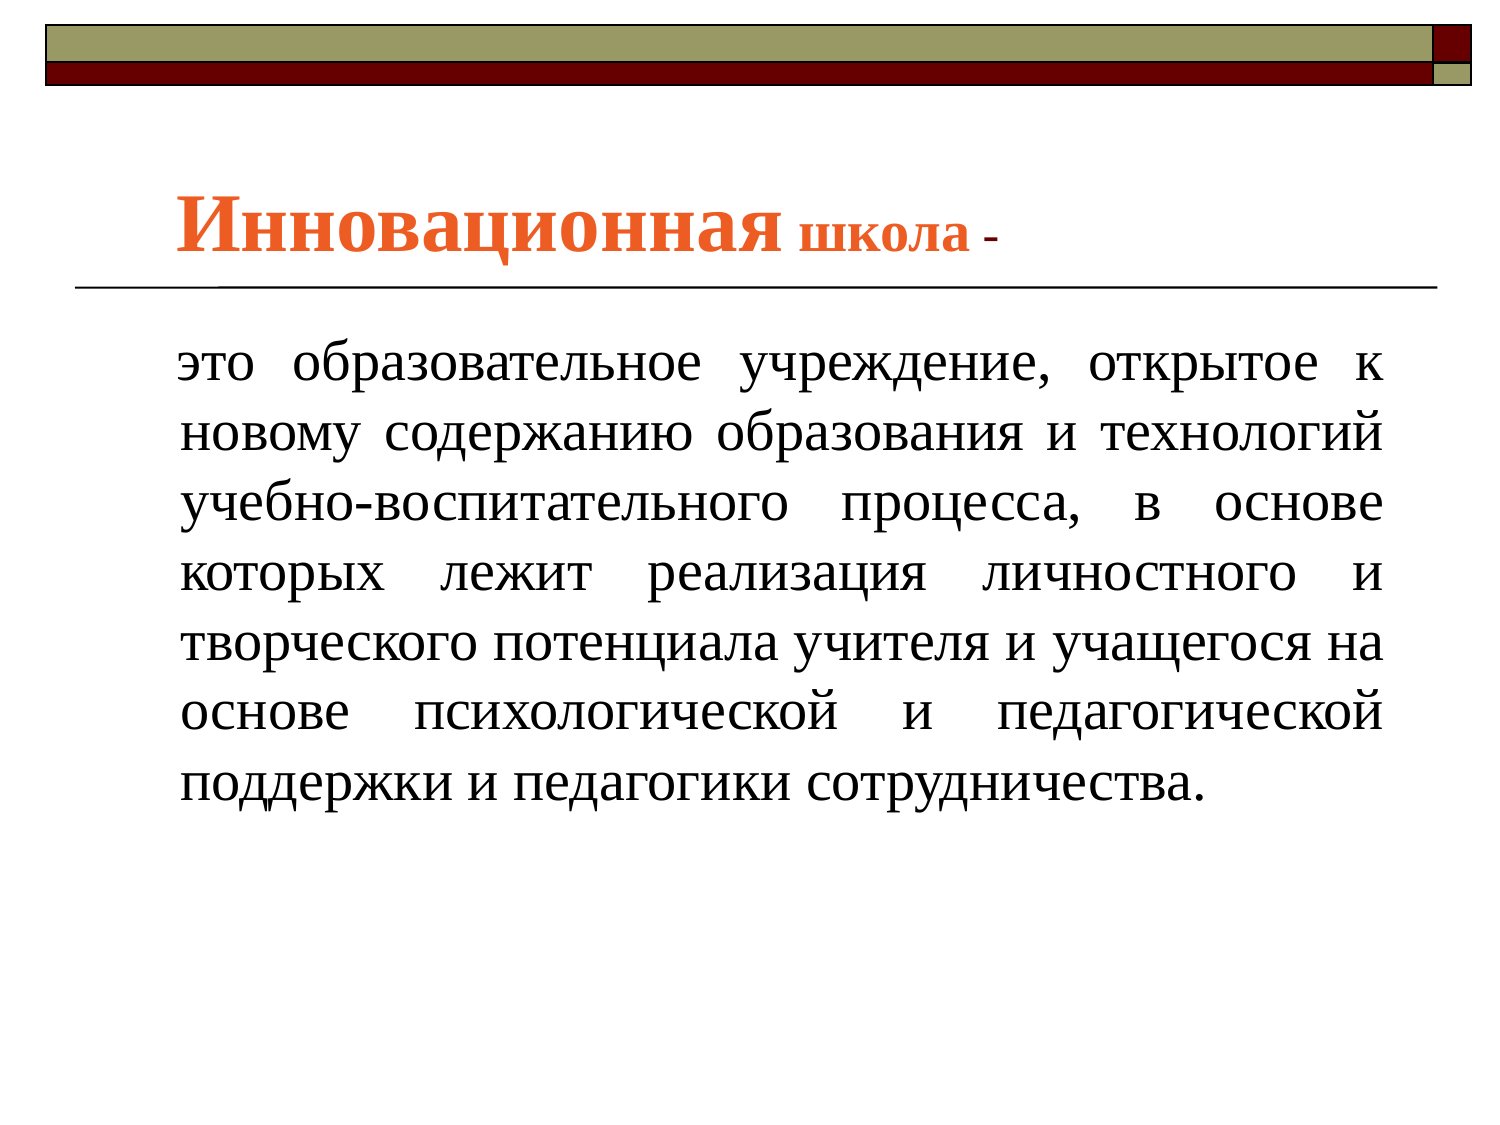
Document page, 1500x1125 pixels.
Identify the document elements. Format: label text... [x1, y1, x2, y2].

list это образовательное учреждение, открытое к новому содержанию образования и технологий учебно-воспитательного процесса, в основе которых лежит реализация личностного и творческого потенциала учителя и учащегося на основе психологической и педагогической поддержки и педагогики сотрудничества. [88, 314, 1400, 1021]
text_box Инновационная школа - [161, 160, 1015, 276]
